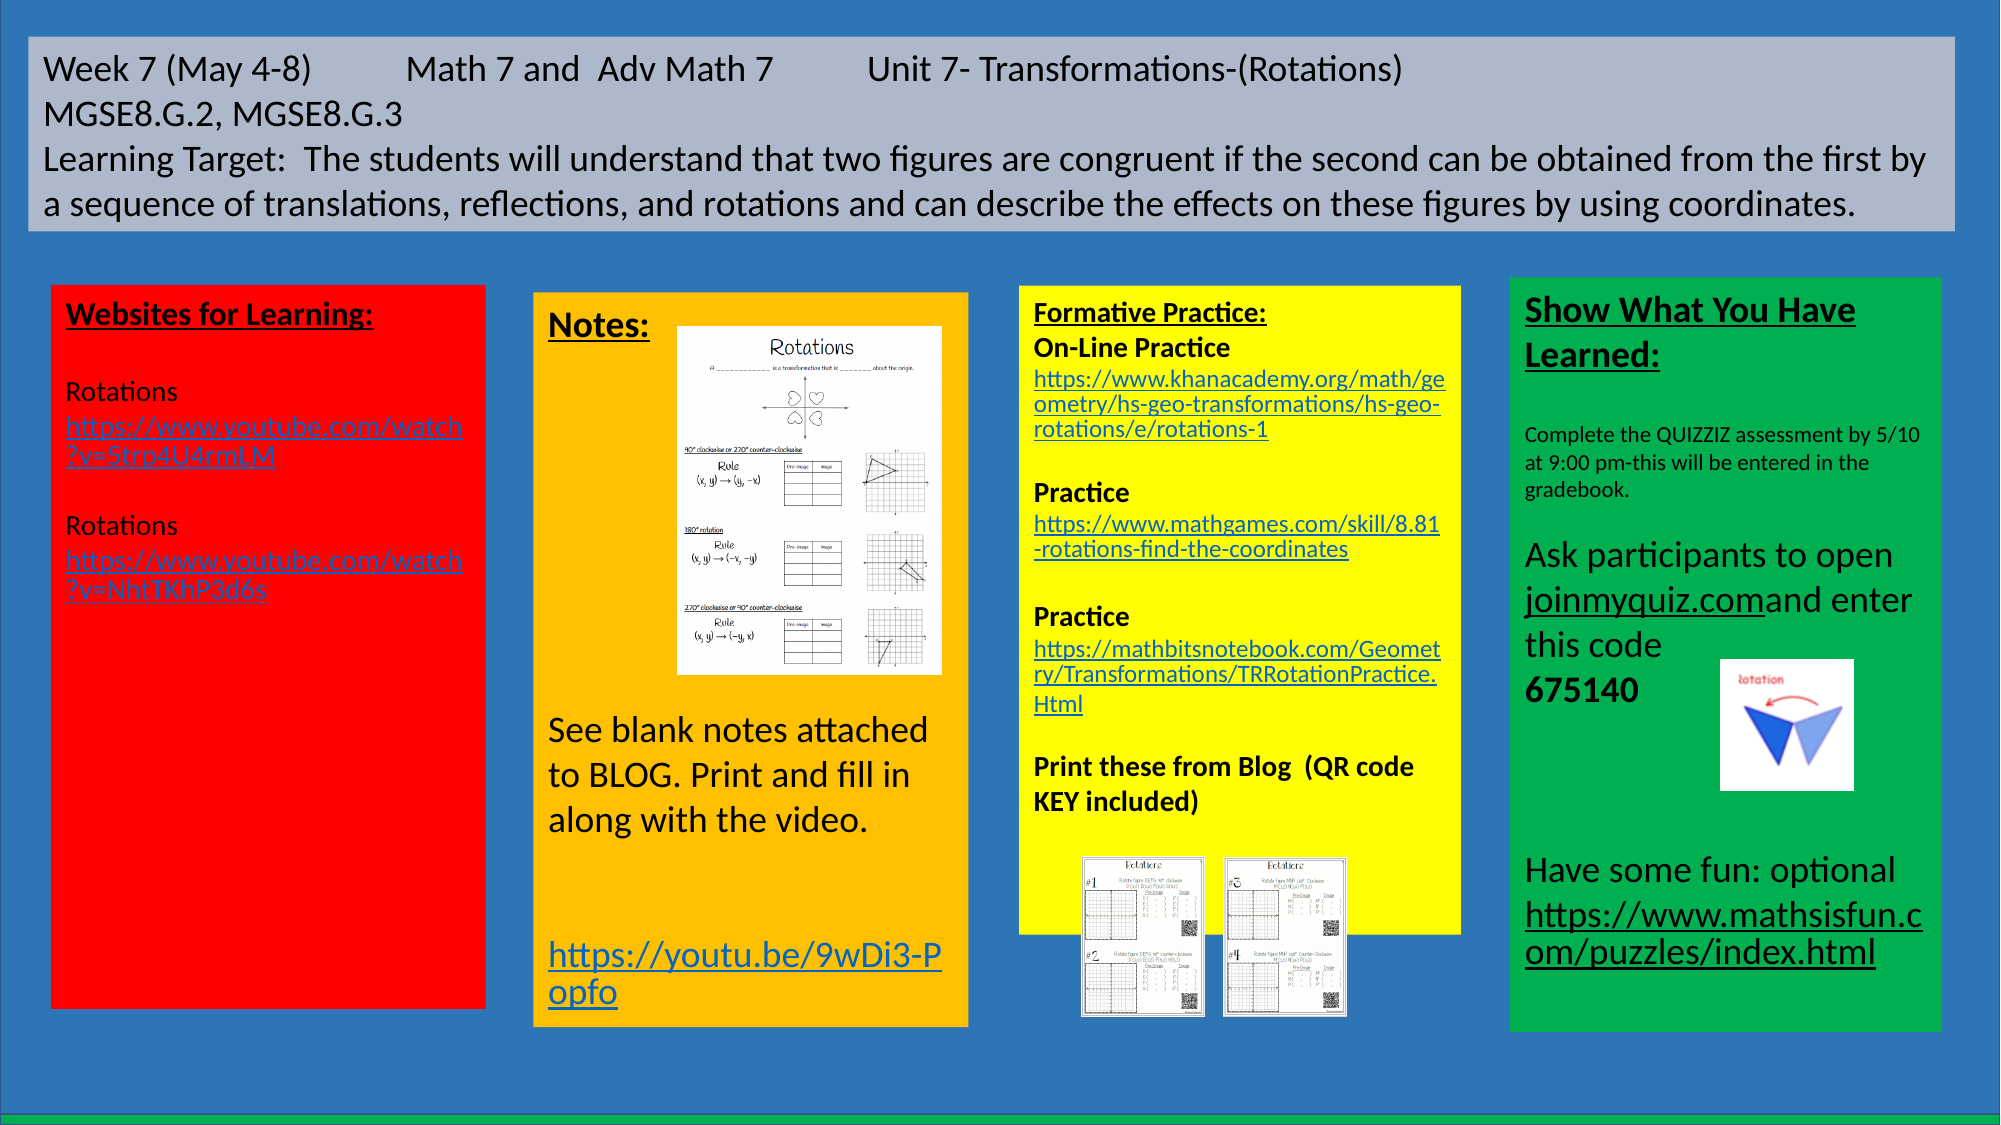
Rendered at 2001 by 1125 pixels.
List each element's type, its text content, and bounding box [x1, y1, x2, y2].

picture [1720, 659, 1854, 791]
picture [677, 326, 943, 675]
picture [1080, 856, 1205, 1017]
text_box [0, 0, 2000, 1115]
picture [1223, 857, 1347, 1017]
text_box Formative Practice: On-Line Practice https://www.khanacademy.org/math/geometry/hs-geo-transformations/hs-geo-rotations/e/rotations-1 Practice https://www.mathgames.com/skill/8.81-rotations-find-the-coordinates Practice https://mathbitsnotebook.com/Geometry/Transformations/TRRotationPractice. Html Print these from Blog (QR code KEY included) [1019, 285, 1461, 935]
text_box [0, 1115, 2000, 1125]
text_box Week 7 (May 4-8) Math 7 and Adv Math 7 Unit 7- Transformations-(Rotations) MGSE8.G.2, MGSE8.G.3 Learning Target: The students will understand that two figures are congruent if the second can be obtained from the first by a sequence of translations, reflections, and rotations and can describe the effects on these figures by using coordinates. [28, 36, 1955, 232]
text_box Notes: See blank notes attached to BLOG. Print and fill in along with the video. https://youtu.be/9wDi3-Popfo [533, 292, 969, 1028]
text_box Show What You Have Learned: Complete the QUIZZIZ assessment by 5/10 at 9:00 pm-this will be entered in the gradebook. Ask participants to open joinmyquiz.comand enter this code 675140 Have some fun: optional https://www.mathsisfun.com/puzzles/index.html [1509, 277, 1942, 1032]
text_box Websites for Learning: Rotations https://www.youtube.com/watch?v=5trp4U4rmLM Rotations https://www.youtube.com/watch?v=NhtTKhP3d6s [50, 284, 486, 1009]
